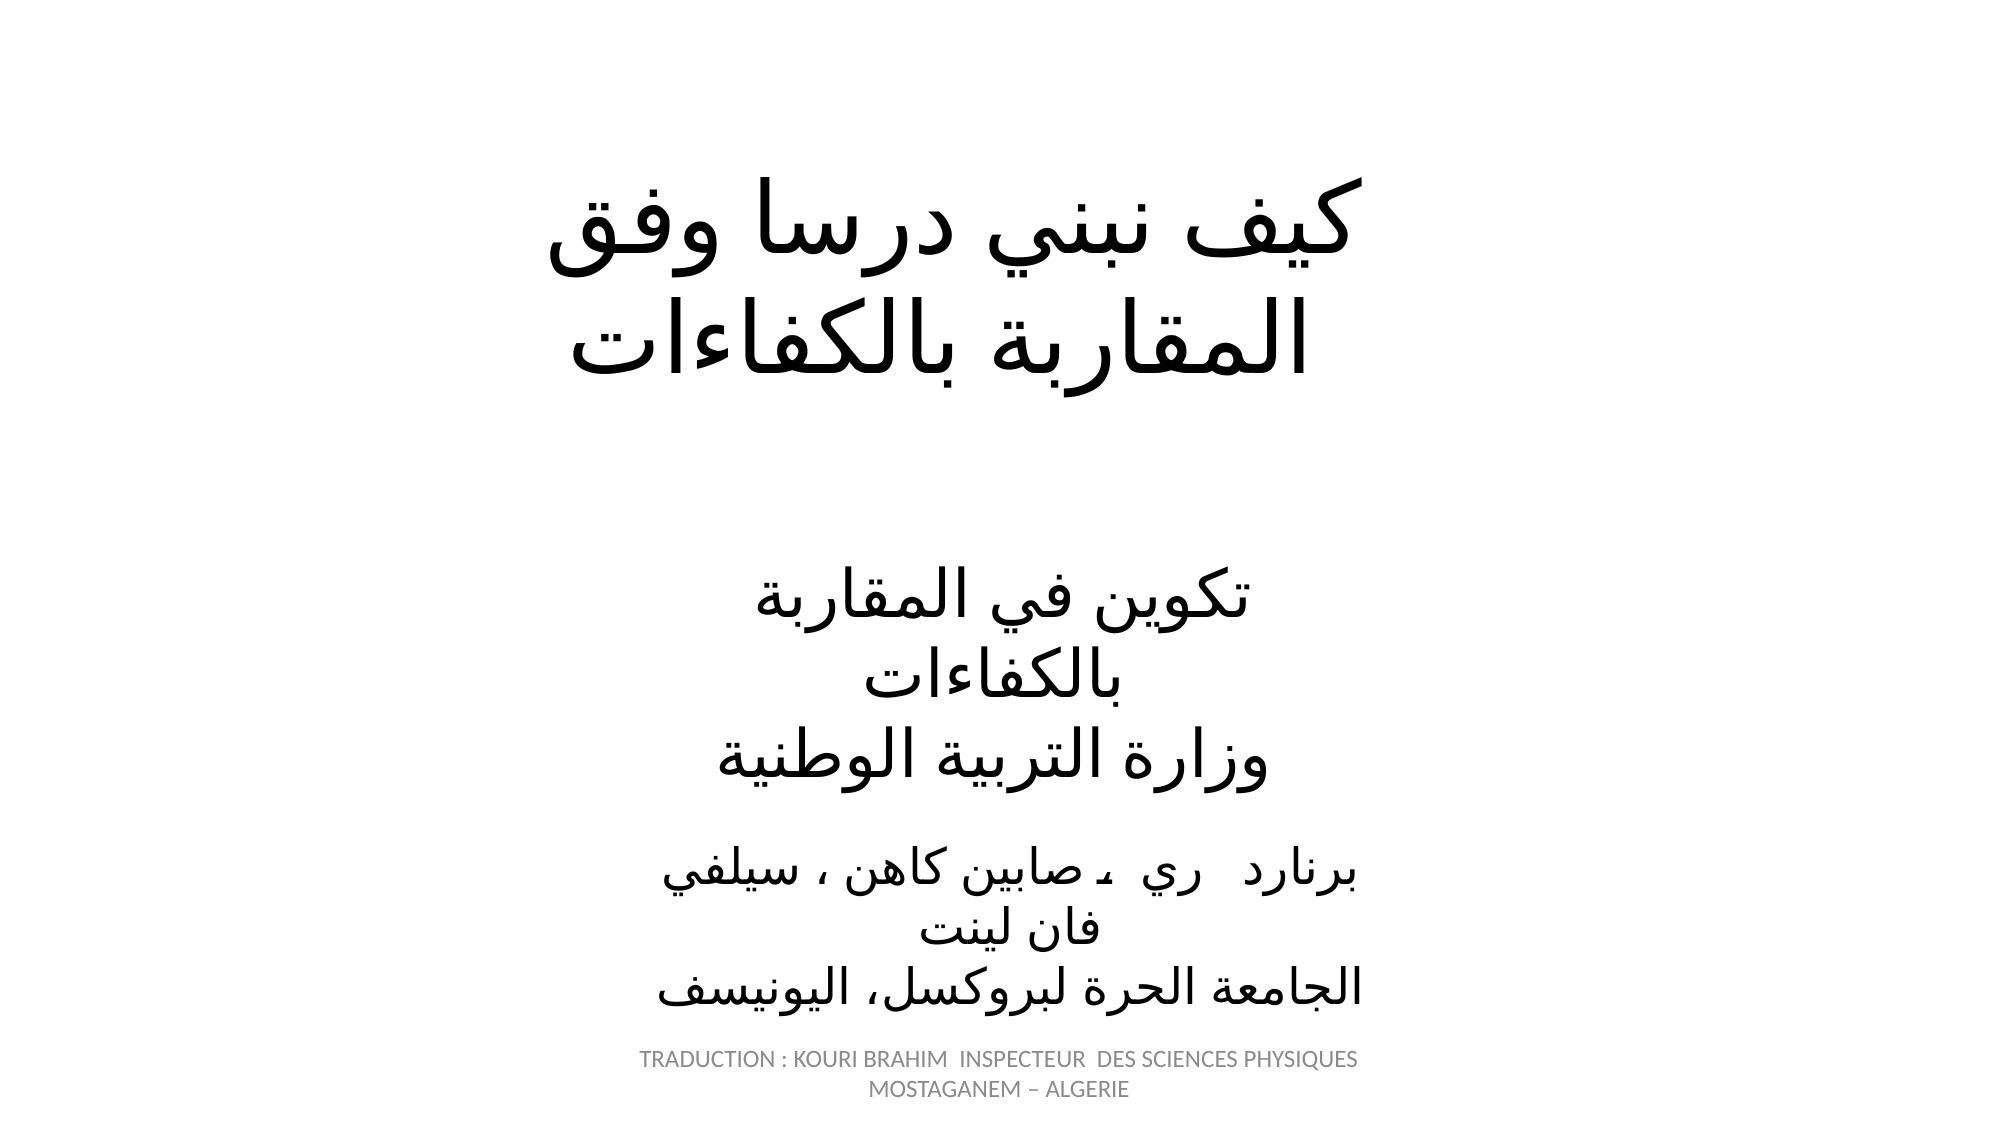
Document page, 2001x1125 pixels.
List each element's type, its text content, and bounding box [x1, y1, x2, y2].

text_box برنارد ري ، صابين كاهن ، سيلفي فان لينت الجامعة الحرة لبروكسل، اليونيسف [602, 826, 1420, 1022]
text_box تكوين في المقاربة بالكفاءات وزارة التربية الوطنية [639, 543, 1367, 798]
text_box كيف نبني درسا وفق المقاربة بالكفاءات [512, 146, 1397, 401]
footer TRADUCTION : KOURI BRAHIM INSPECTEUR DES SCIENCES PHYSIQUES MOSTAGANEM – ALGERIE [452, 1042, 1553, 1103]
